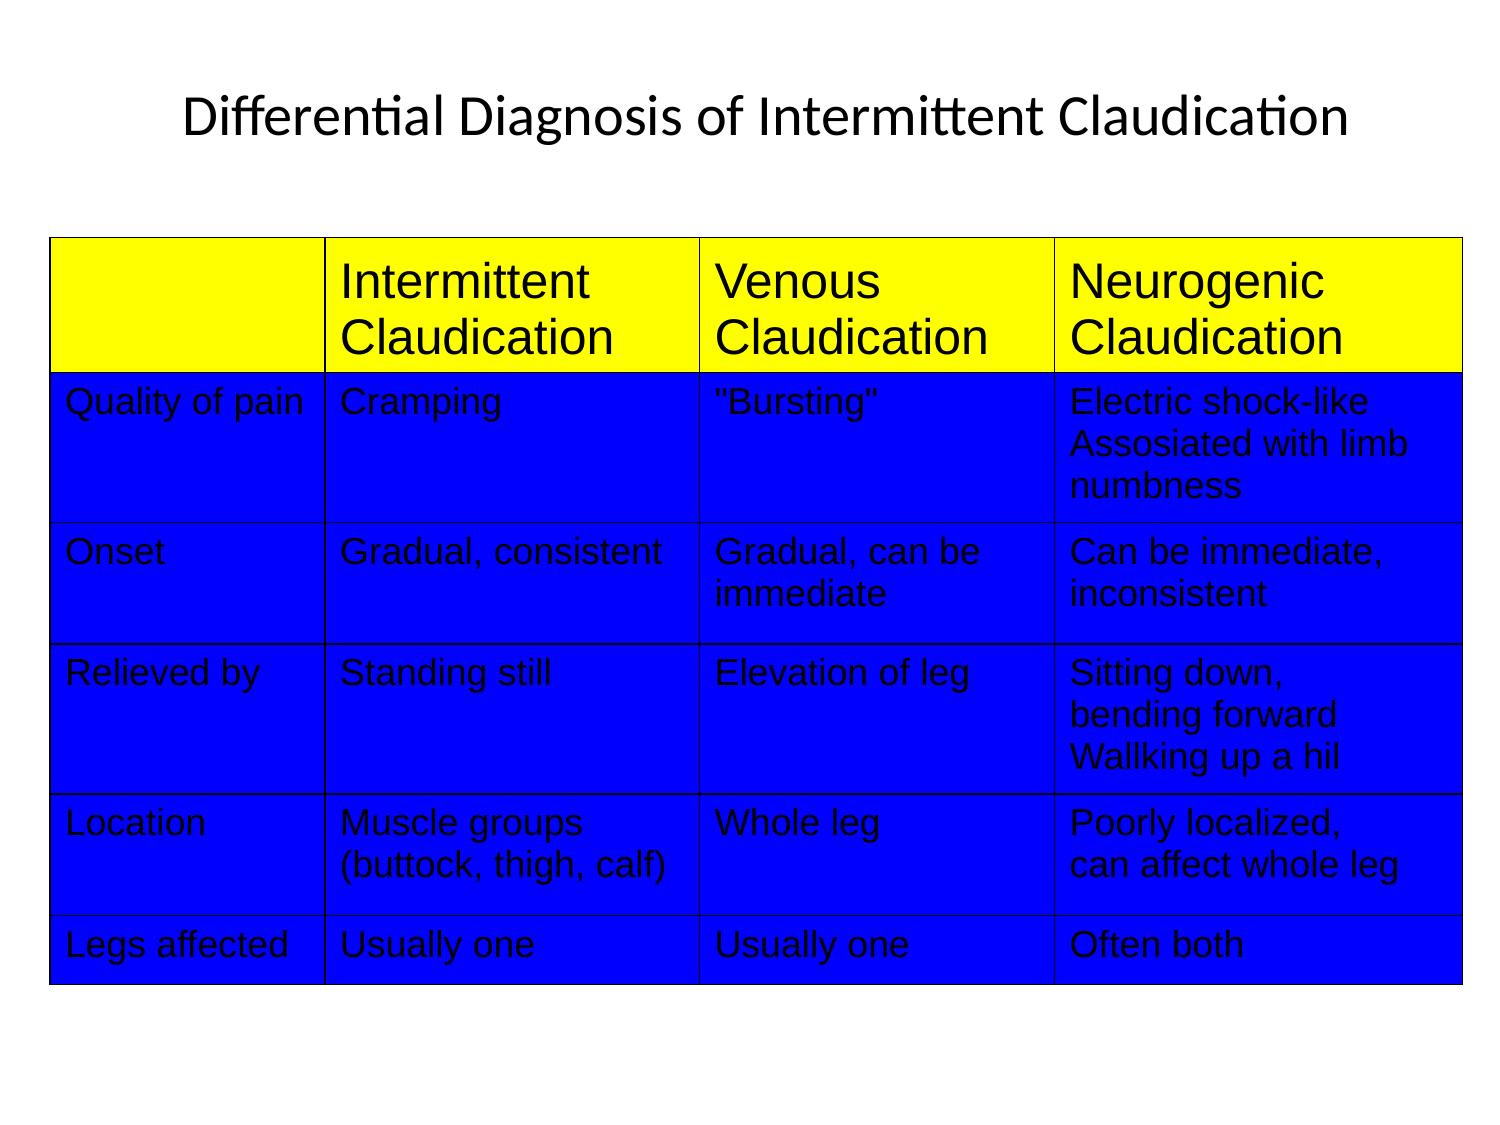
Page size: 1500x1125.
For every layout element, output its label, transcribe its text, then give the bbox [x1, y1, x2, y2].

table_cell Gradual, consistent [326, 523, 699, 643]
table_cell Often both [1055, 916, 1462, 984]
table_header Venous Claudication [700, 238, 1054, 372]
table_cell Sitting down, bending forward Wallking up a hil [1055, 645, 1462, 793]
table_cell Gradual, can be immediate [700, 523, 1054, 643]
table_cell Usually one [700, 916, 1054, 984]
table_cell Standing still [326, 645, 699, 793]
table_header Neurogenic Claudication [1055, 238, 1462, 372]
table_cell Can be immediate, inconsistent [1055, 523, 1462, 643]
table_cell Cramping [326, 373, 699, 522]
table_cell Onset [51, 523, 324, 643]
table_cell Poorly localized, can affect whole leg [1055, 795, 1462, 915]
table_cell Elevation of leg [700, 645, 1054, 793]
table_header Intermittent Claudication [326, 238, 699, 372]
table_cell Usually one [326, 916, 699, 984]
table_cell Electric shock-like Assosiated with limb numbness [1055, 373, 1462, 522]
table_cell Legs affected [51, 916, 324, 984]
table_cell Whole leg [700, 795, 1054, 915]
table_cell Location [51, 795, 324, 915]
table_cell "Bursting" [700, 373, 1054, 522]
table_cell Muscle groups (buttock, thigh, calf) [326, 795, 699, 915]
title Differential Diagnosis of Intermittent Claudication [58, 24, 1475, 200]
table_cell Relieved by [51, 645, 324, 793]
table_cell Quality of pain [51, 373, 324, 522]
table_header [51, 238, 324, 372]
